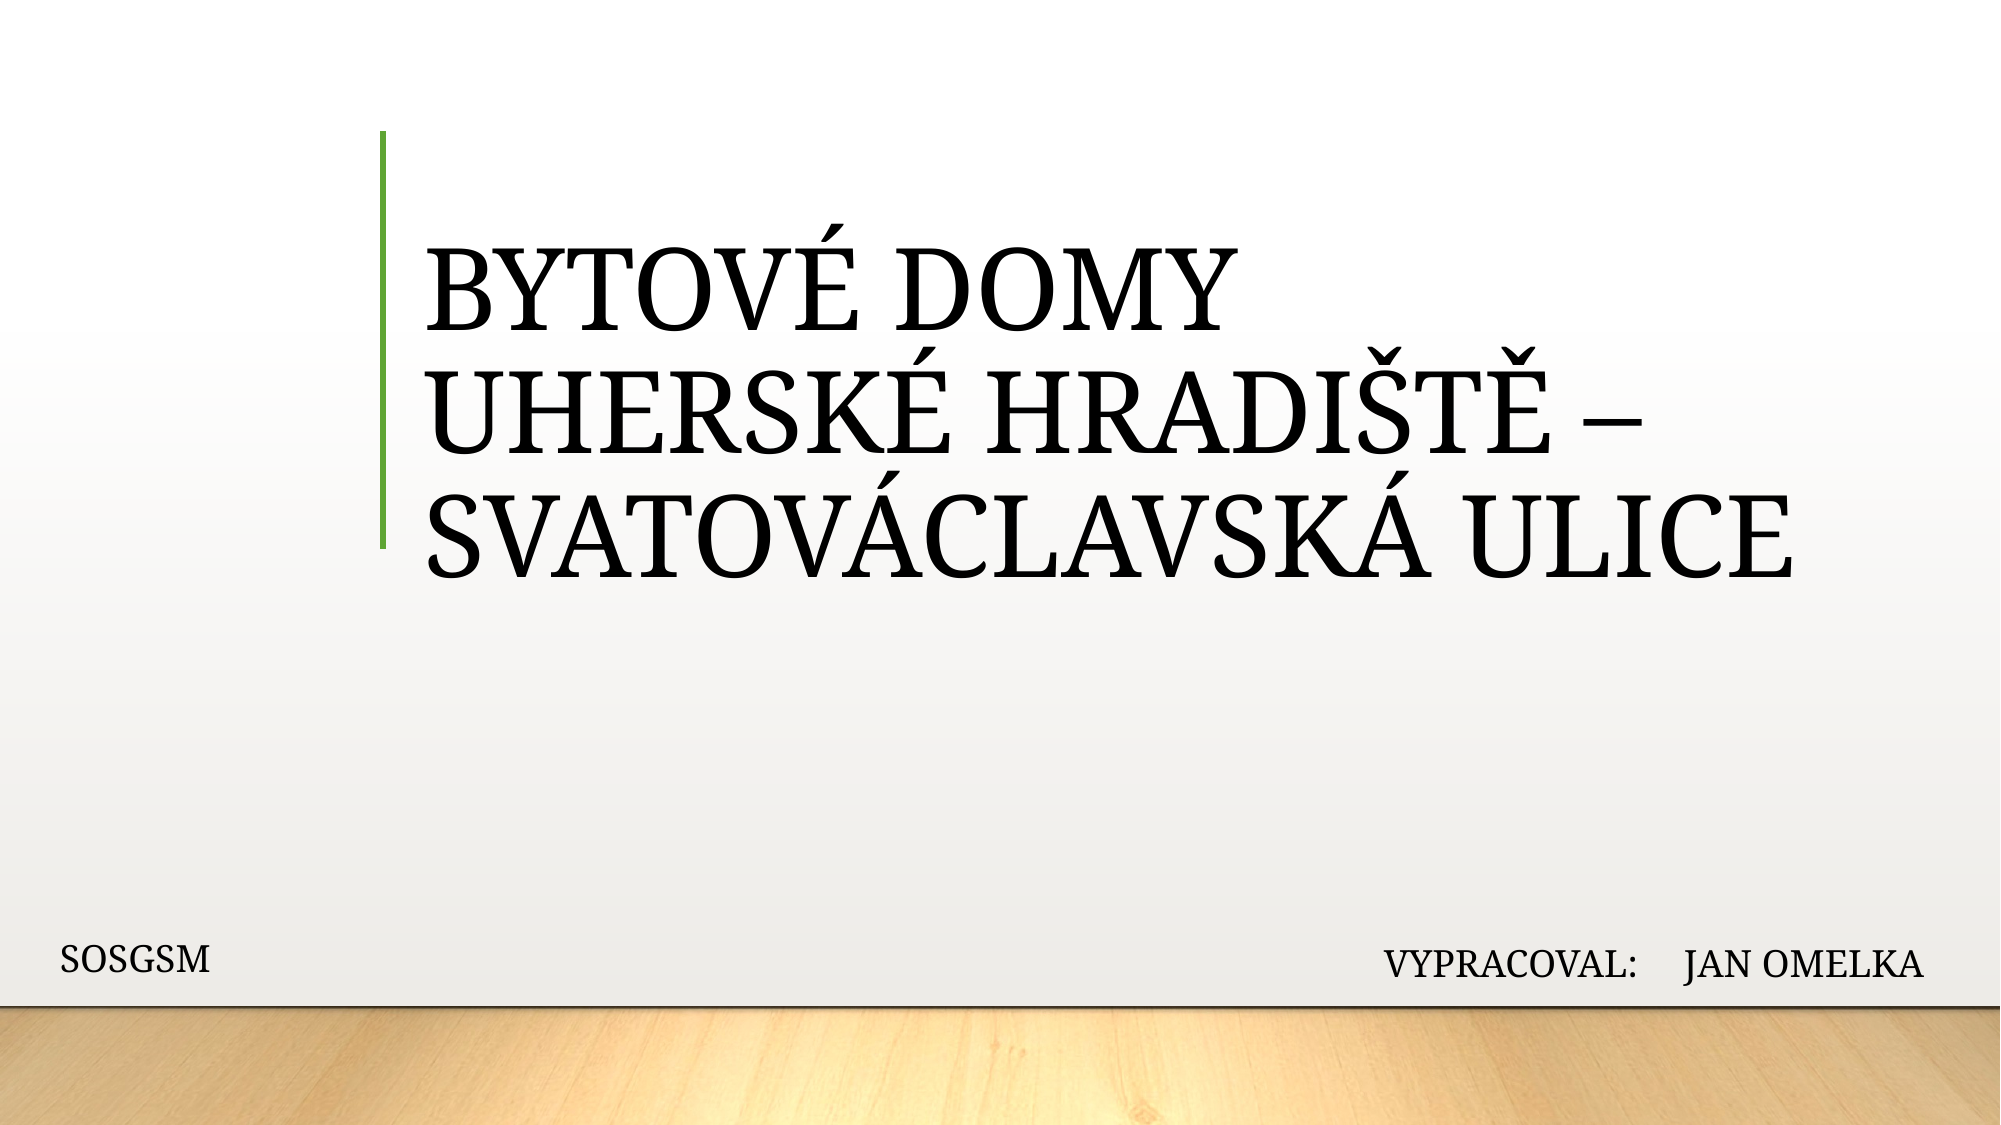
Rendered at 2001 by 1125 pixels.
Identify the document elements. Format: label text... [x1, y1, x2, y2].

picture [0, 1006, 2000, 1125]
title BYTOVÉ DOMY UHERSKÉ HRADIŠTĚ – SVATOVÁCLAVSKÁ ULICE [408, 184, 1814, 602]
text_box SOSGSM [45, 927, 293, 988]
subtitle VYPRACOVAL: JAN OMELKA [1368, 915, 2000, 1001]
